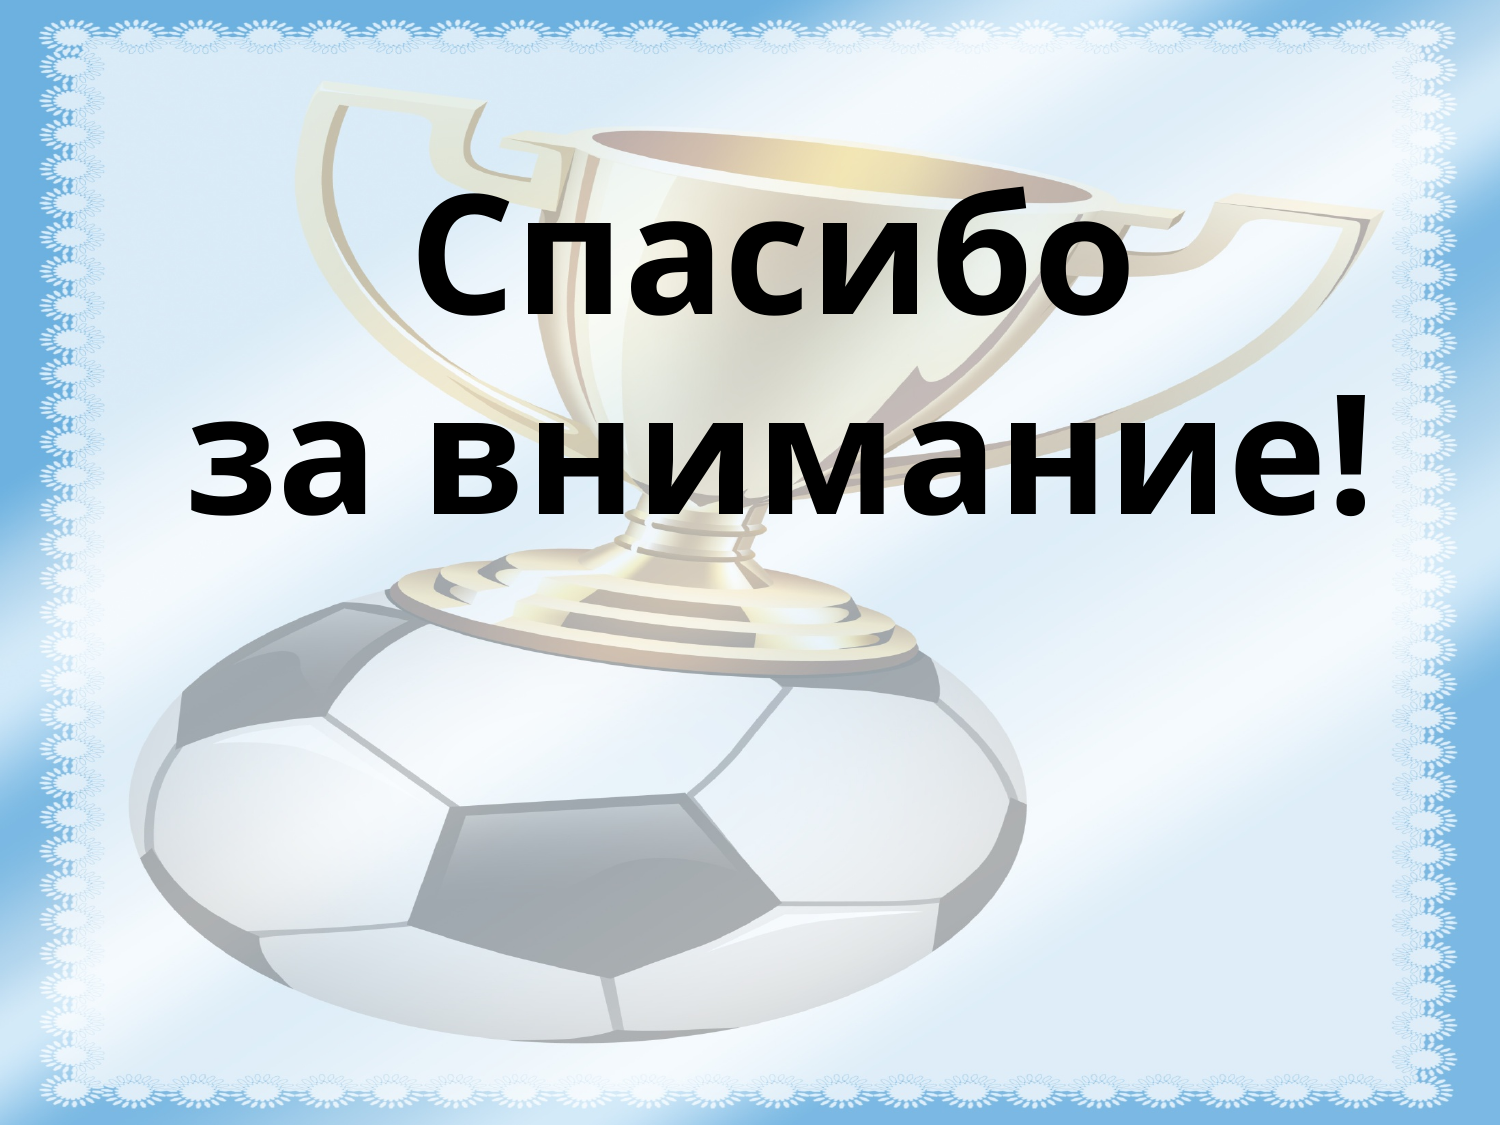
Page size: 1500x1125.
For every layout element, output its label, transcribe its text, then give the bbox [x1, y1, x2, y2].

text_box Спасибо за внимание! [82, 140, 1436, 556]
picture [0, 0, 1500, 1125]
